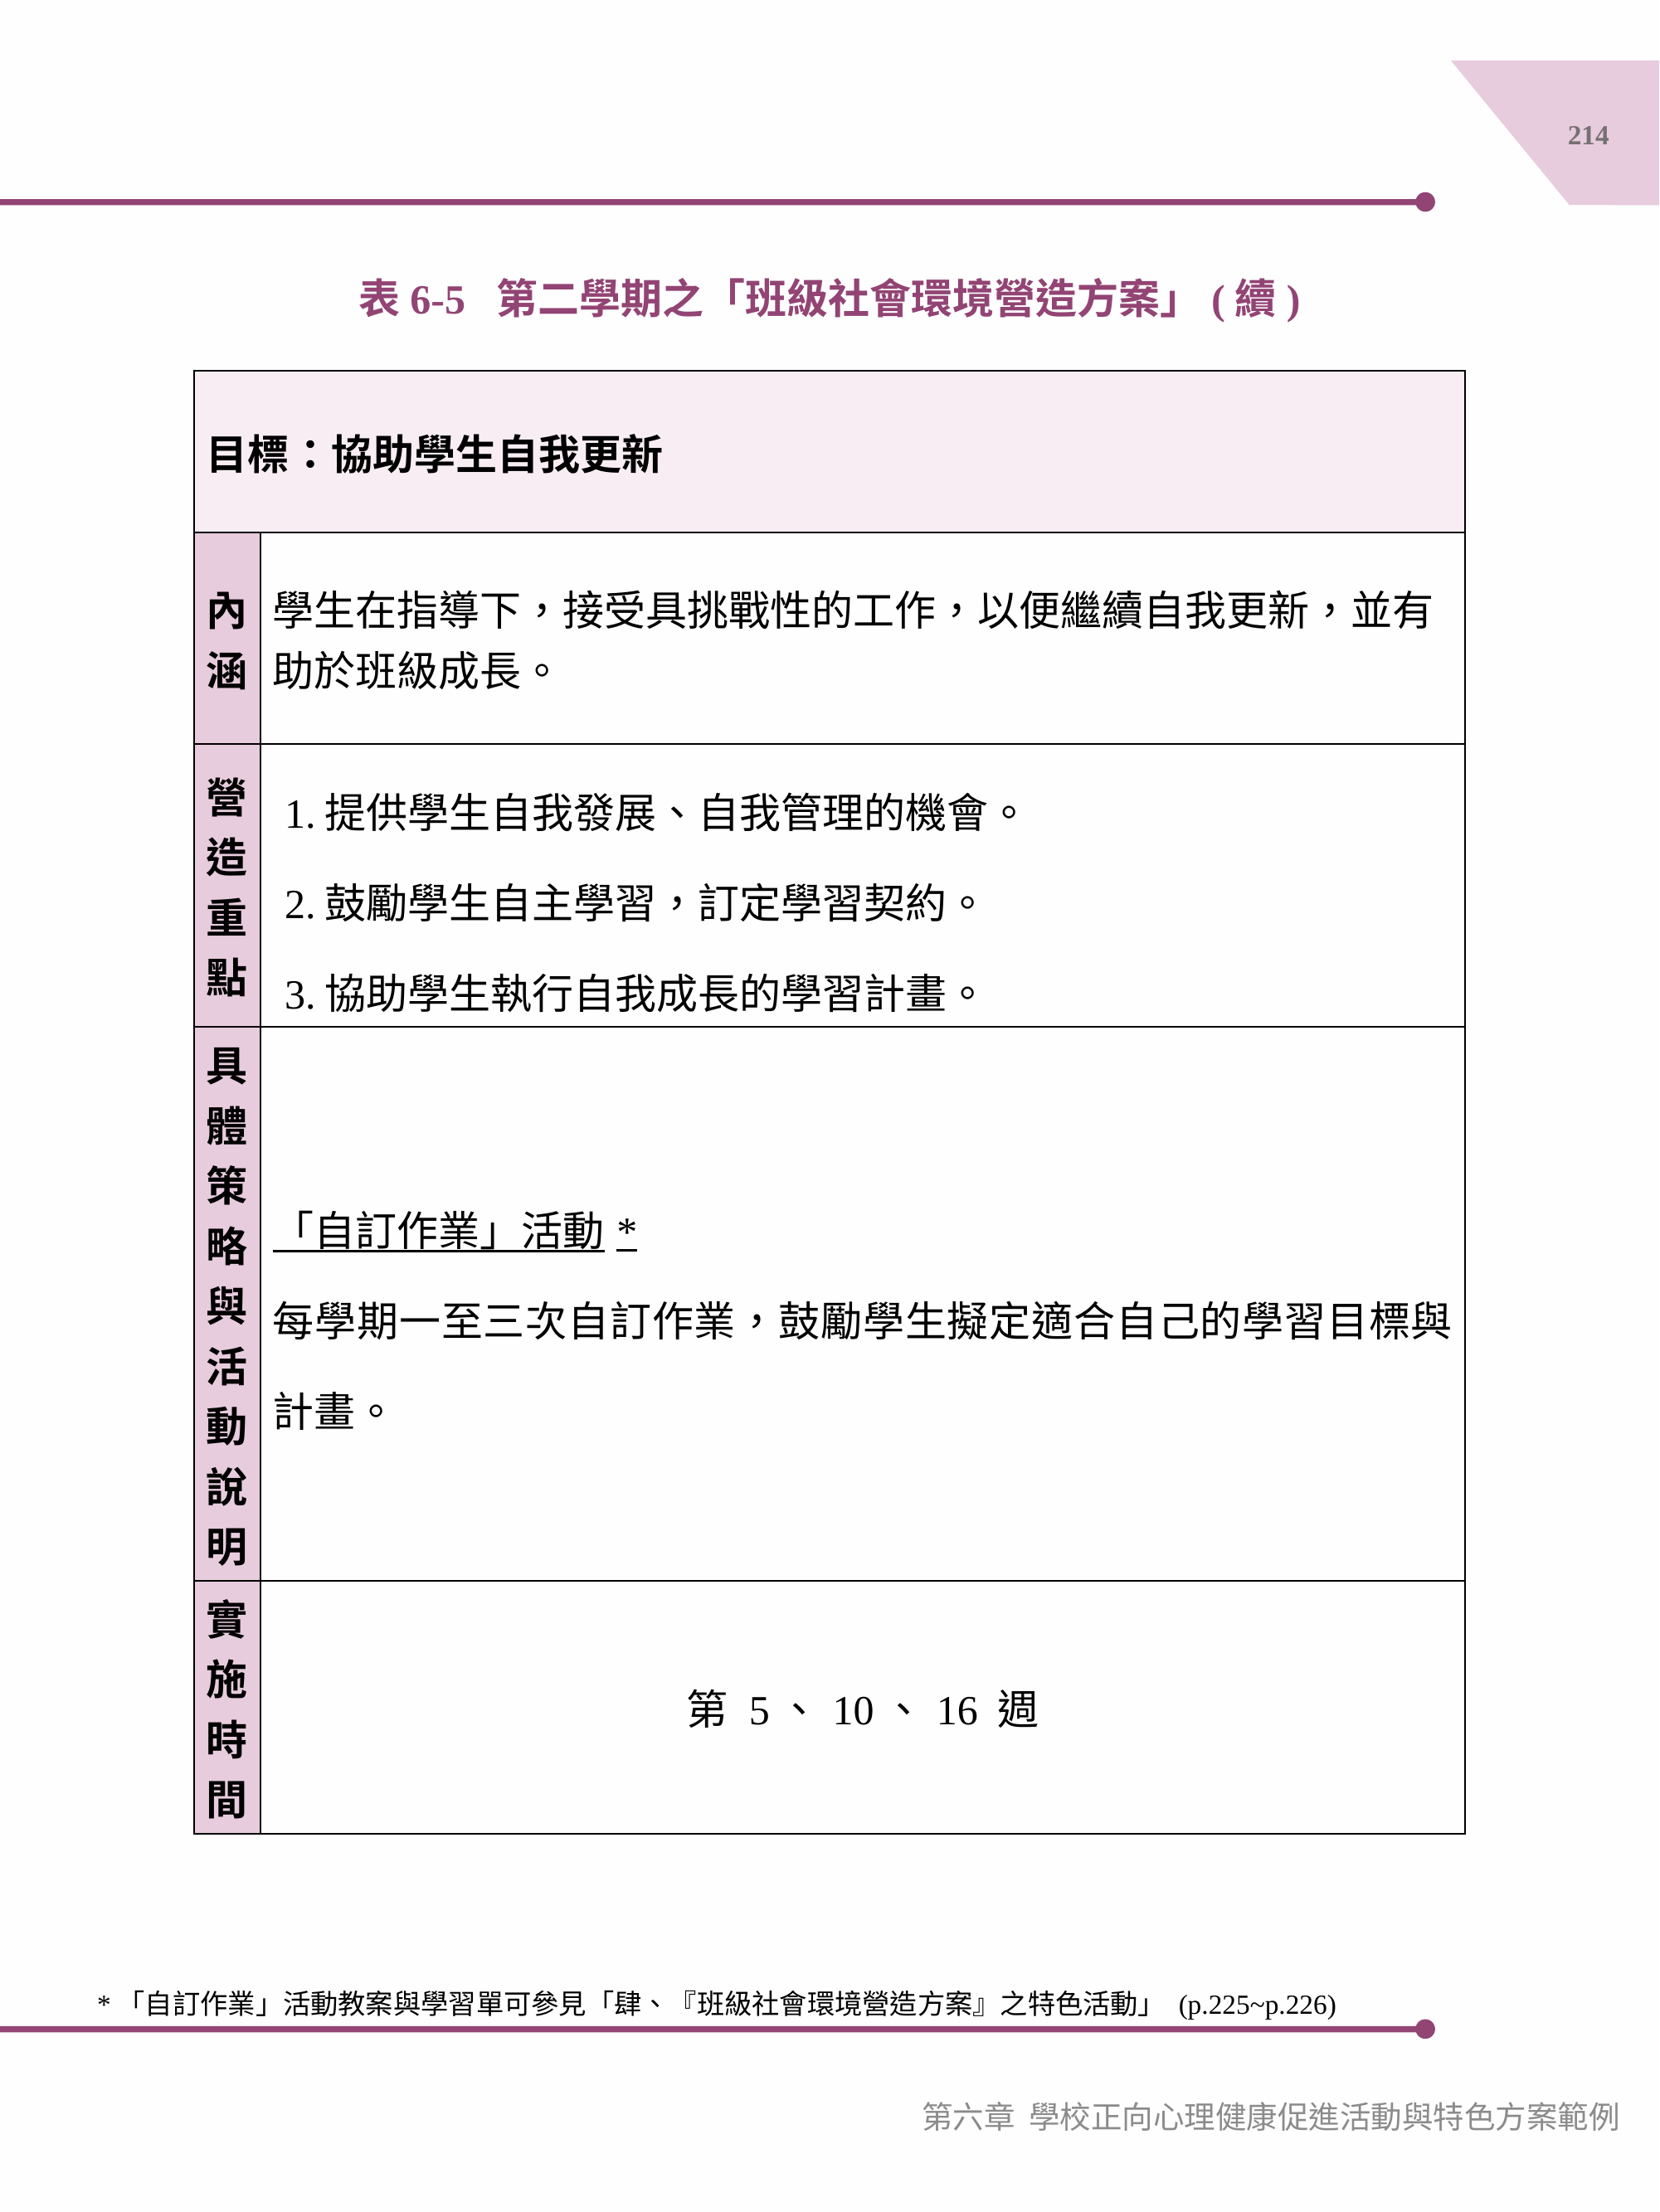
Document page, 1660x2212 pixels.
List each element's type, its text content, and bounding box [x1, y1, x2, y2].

text_box *「自訂作業」活動教案與學習單可參見「肆、『班級社會環境營造方案』之特色活動」 (p.225~p.226) [85, 1976, 1356, 2026]
table_cell 「自訂作業」活動* 每學期一至三次自訂作業，鼓勵學生擬定適合自己的學習目標與計畫。 [261, 1028, 1464, 1580]
table_cell 營造重點 [195, 745, 260, 1026]
slide_number 第六章 學校正向心理健康促進活動與特色方案範例 [800, 2081, 1633, 2151]
table_header 目標：協助學生自我更新 [195, 372, 1464, 532]
table_cell 實施時間 [195, 1582, 260, 1833]
table_cell 第 5、10、16 週 [261, 1582, 1464, 1833]
table_cell 學生在指導下，接受具挑戰性的工作，以便繼續自我更新，並有助於班級成長。 [261, 533, 1464, 743]
text_box [94, 1967, 1347, 2022]
table_cell 1.提供學生自我發展、自我管理的機會。 2.鼓勵學生自主學習，訂定學習契約。 3.協助學生執行自我成長的學習計畫。 [261, 745, 1464, 1026]
table_cell 內涵 [195, 533, 260, 743]
footer 214 [1544, 75, 1633, 193]
text_box 表6-5 第二學期之「班級社會環境營造方案」(續) [346, 265, 1313, 328]
table_cell 具體策略與活動說明 [195, 1028, 260, 1580]
